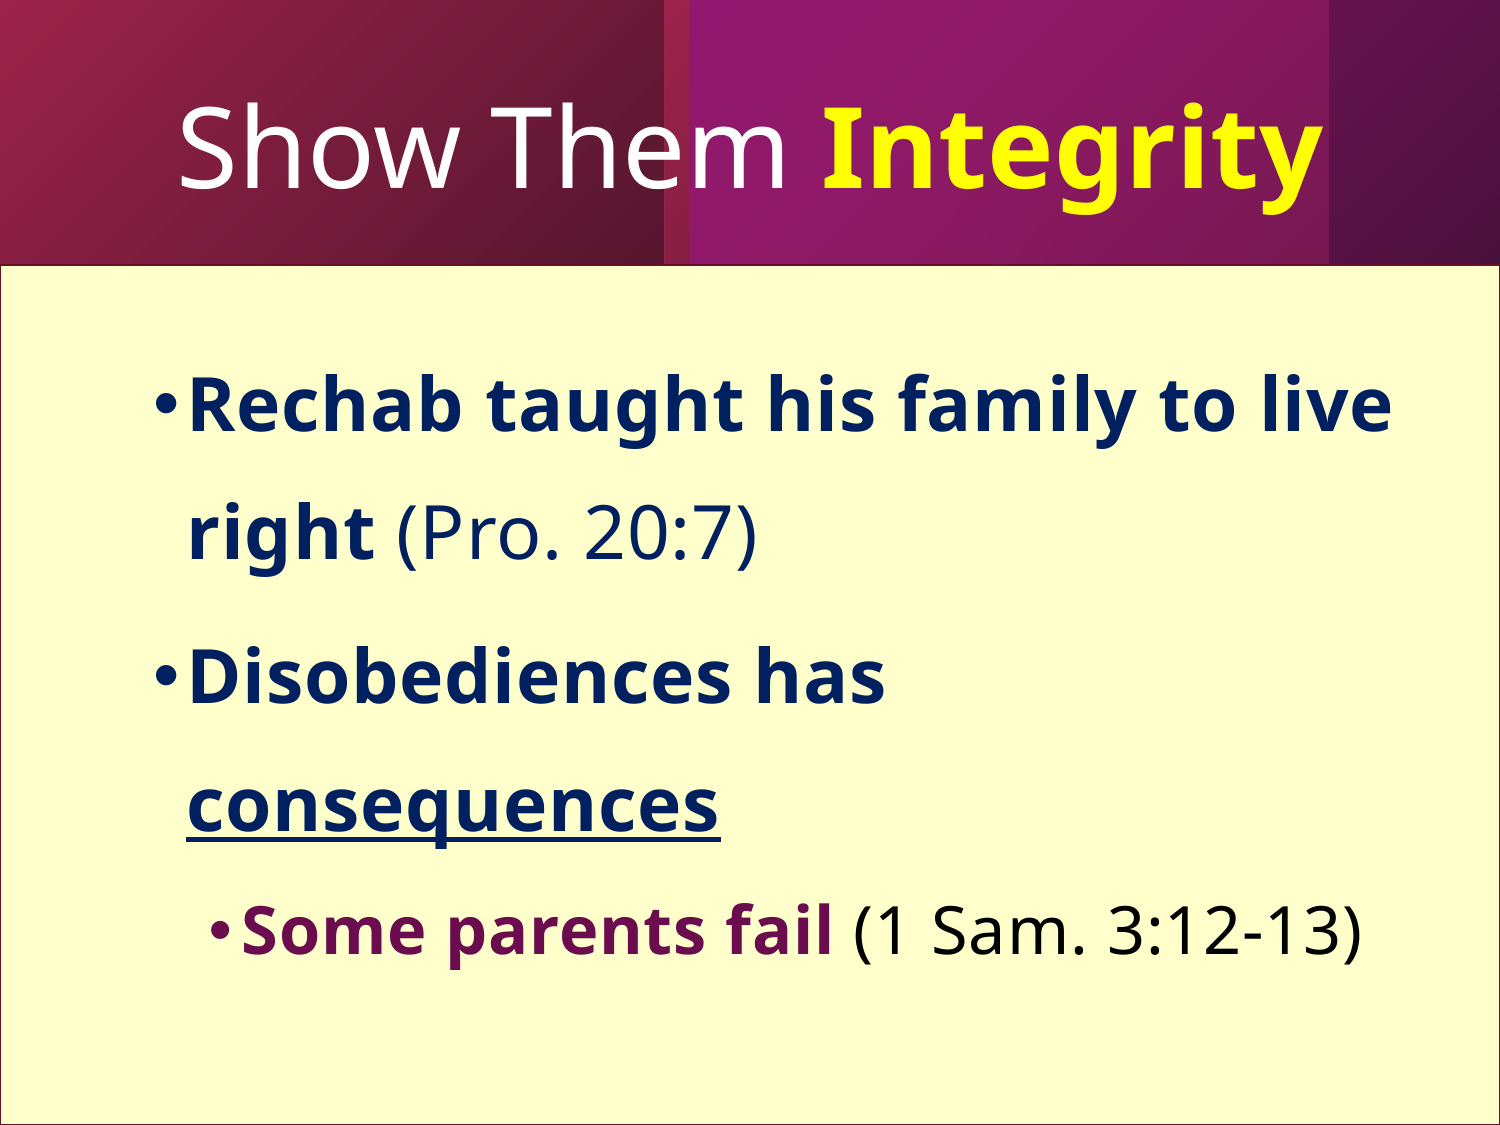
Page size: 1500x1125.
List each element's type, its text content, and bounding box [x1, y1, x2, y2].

title Show Them Integrity [67, 70, 1433, 231]
text_box [0, 264, 1500, 1125]
list Rechab taught his family to live right (Pro. 20:7) Disobediences has consequences Some parents fail (1 Sam. 3:12-13) [138, 318, 1444, 1072]
